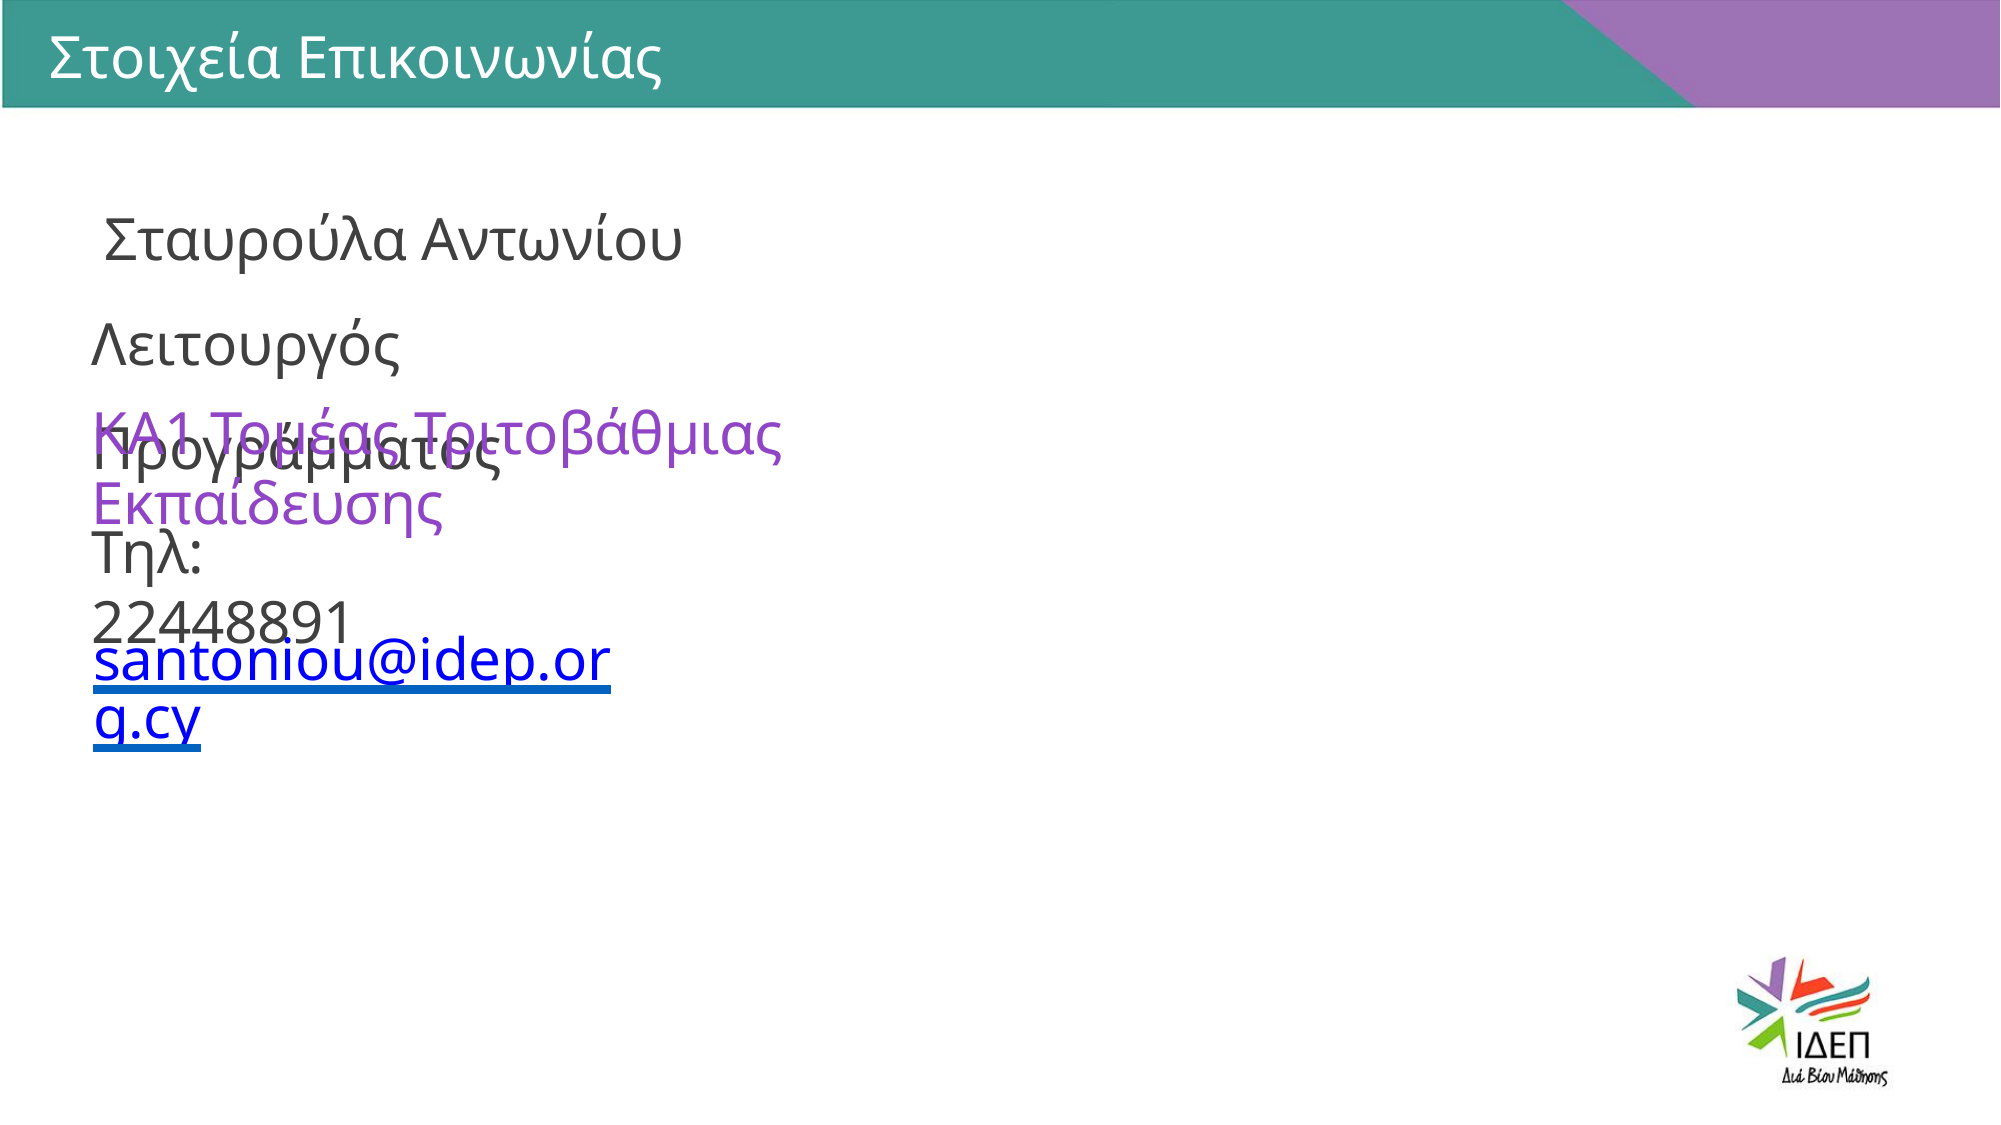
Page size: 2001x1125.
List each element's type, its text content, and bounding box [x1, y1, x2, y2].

picture [0, 0, 2000, 1125]
text_box Στοιχεία Επικοινωνίας [47, 18, 682, 91]
text_box KA1 Τομέας Τριτοβάθμιας Εκπαίδευσης [89, 359, 1088, 537]
text_box santoniou@idep.org.cy [91, 620, 639, 702]
text_box Σταυρούλα Αντωνίου Λειτουργός Προγράμματος [89, 164, 730, 359]
text_box Τηλ: 22448891 [89, 537, 445, 655]
